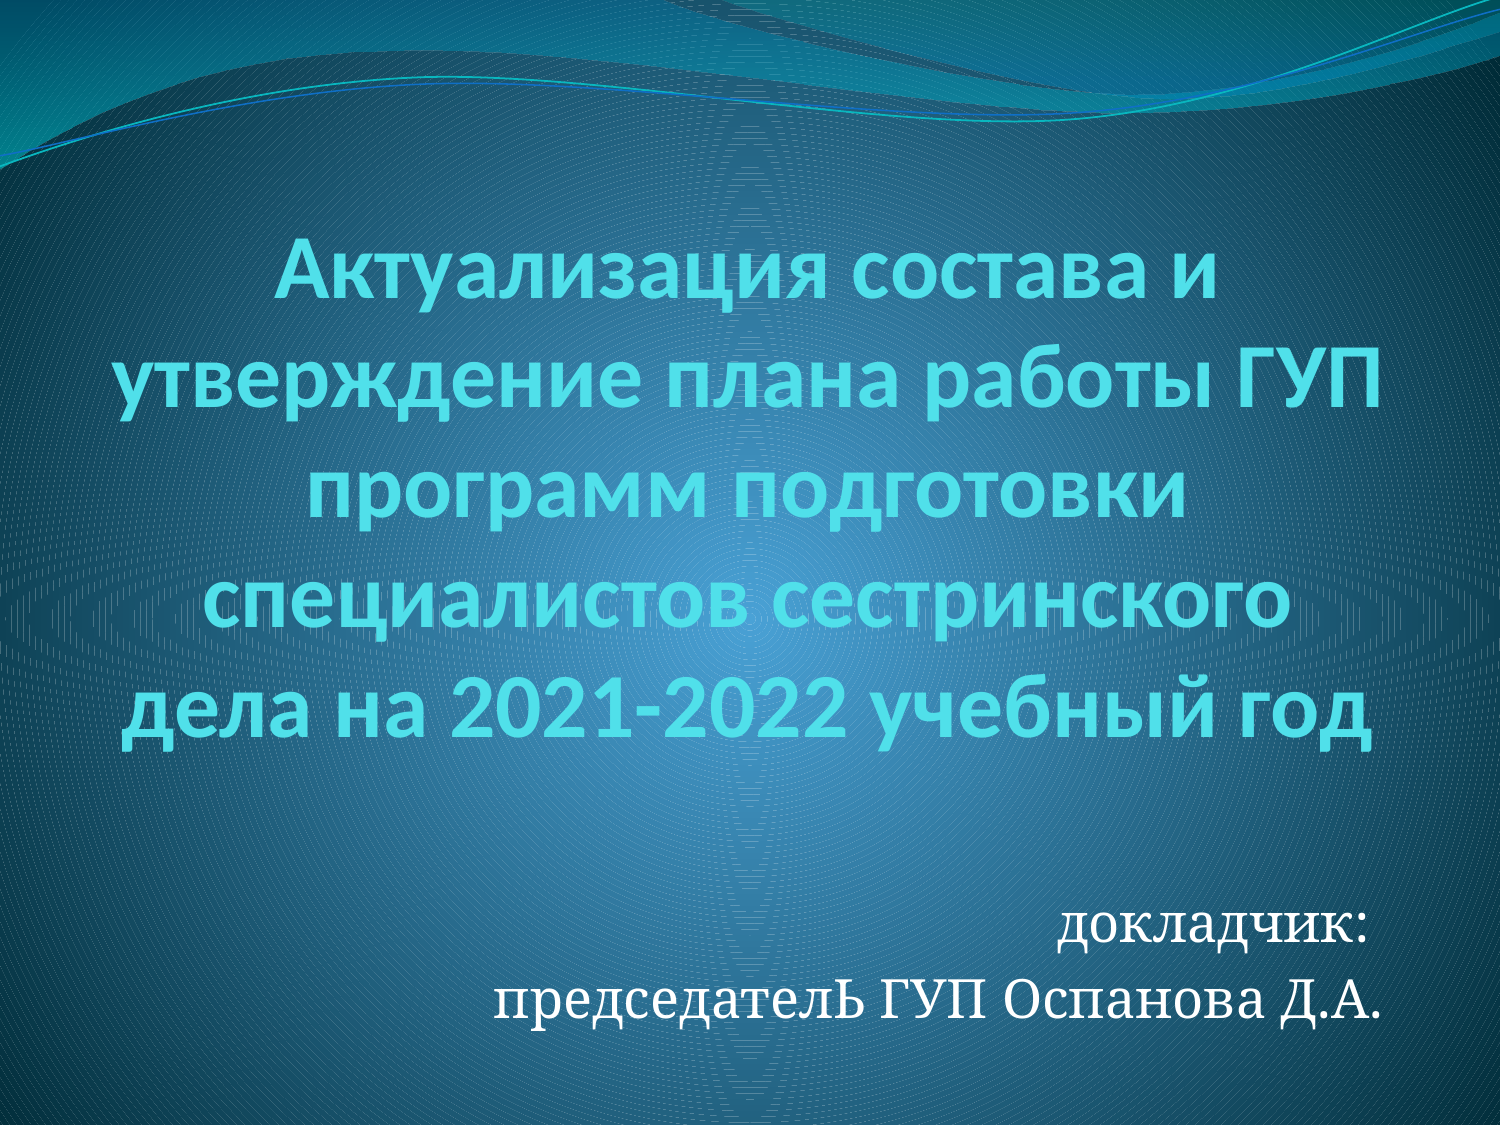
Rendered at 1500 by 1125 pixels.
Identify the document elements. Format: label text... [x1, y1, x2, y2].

title Актуализация состава и утверждение плана работы ГУП программ подготовки специалистов сестринского дела на 2021-2022 учебный год [105, 326, 1394, 757]
subtitle докладчик: председателЬ ГУП Оспанова Д.А. [105, 881, 1395, 1044]
